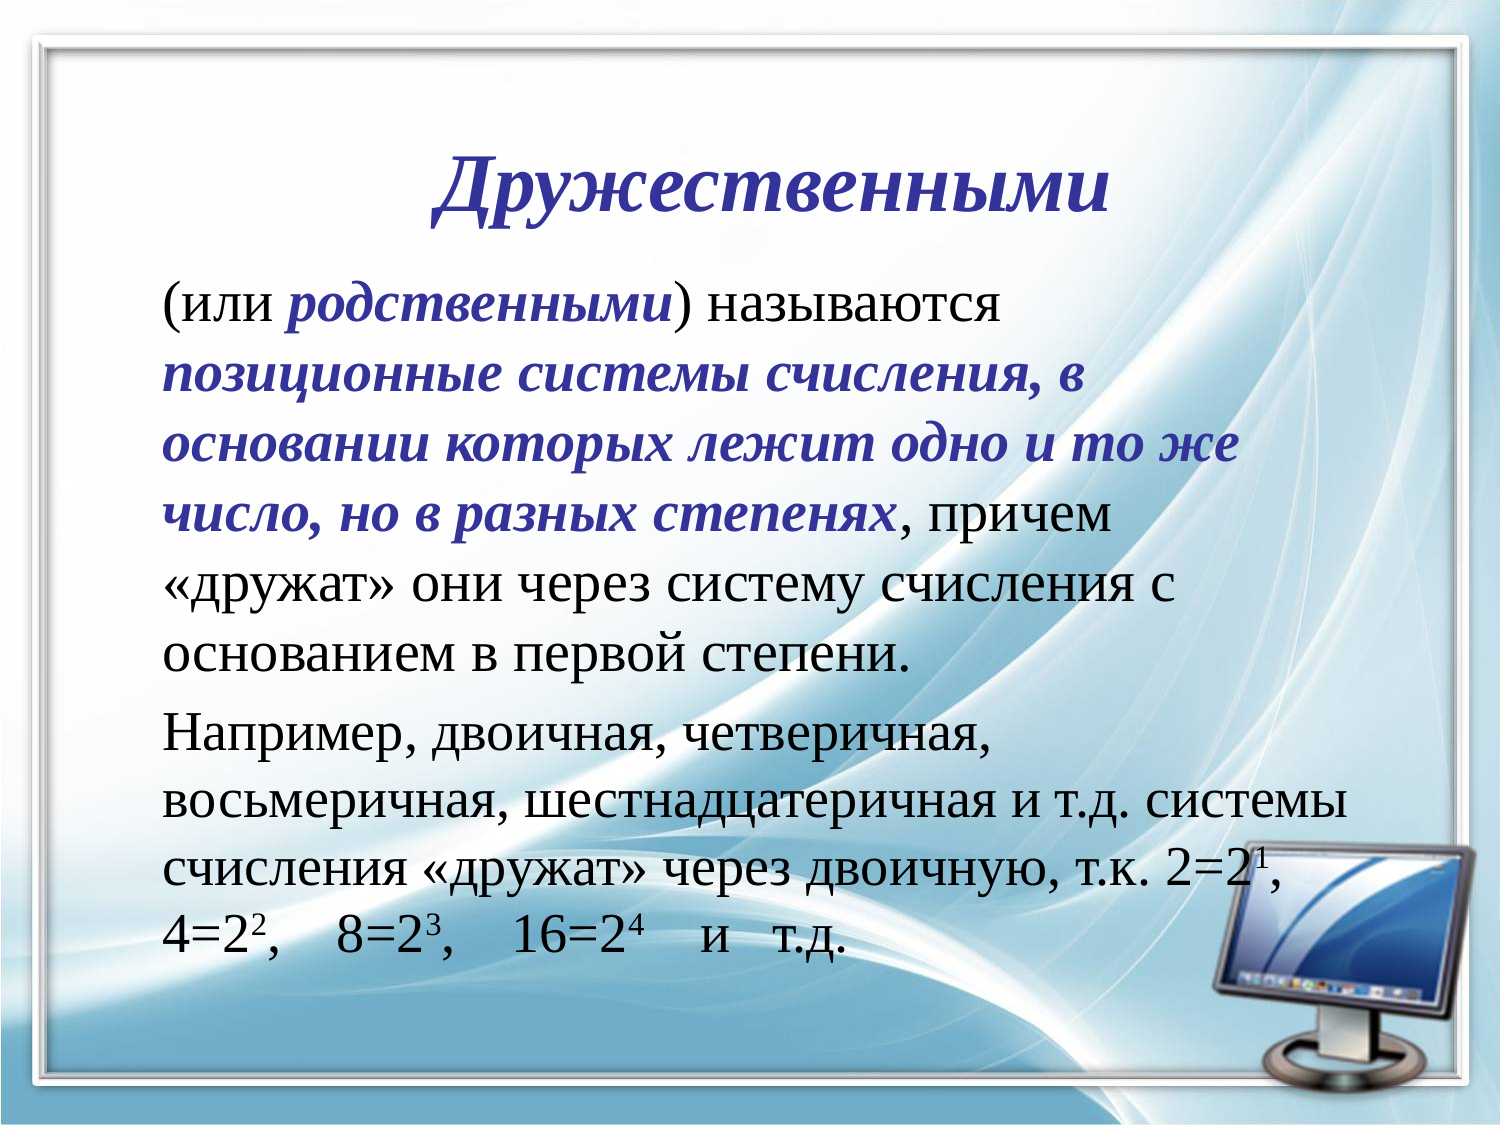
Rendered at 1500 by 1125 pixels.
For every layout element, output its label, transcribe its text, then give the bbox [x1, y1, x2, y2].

subtitle (или родственными) называются позиционные системы счисления, в основании которых лежит одно и то же число, но в разных степенях, причем «дружат» они через систему счисления с основанием в первой степени. Например, двоичная, четверичная, восьмеричная, шестнадцатеричная и т.д. системы счисления «дружат» через двоичную, т.к. 2=21, 4=22, 8=23, 16=24 и т.д. [147, 255, 1365, 1047]
picture [0, 0, 1500, 1125]
title Дружественными [137, 113, 1413, 244]
